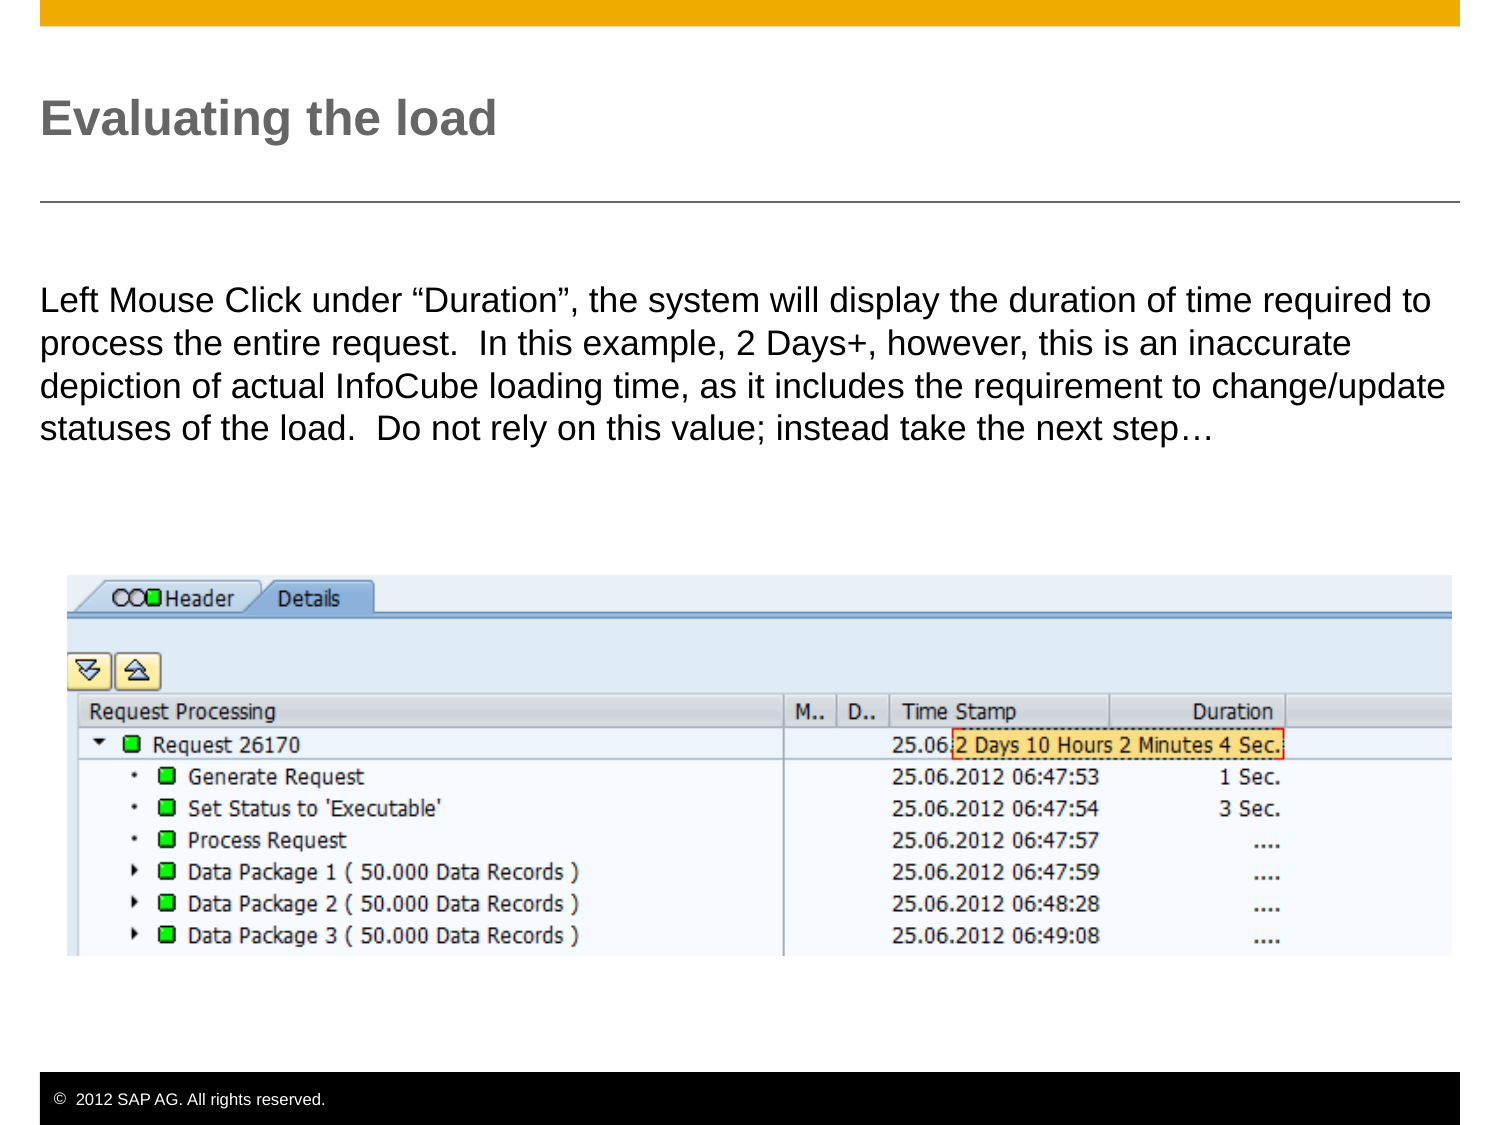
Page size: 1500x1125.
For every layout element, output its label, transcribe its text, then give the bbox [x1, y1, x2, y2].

picture [67, 575, 1452, 956]
list Left Mouse Click under “Duration”, the system will display the duration of time required to process the entire request. In this example, 2 Days+, however, this is an inaccurate depiction of actual InfoCube loading time, as it includes the requirement to change/update statuses of the load. Do not rely on this value; instead take the next step… [39, 277, 1460, 998]
title Evaluating the load [39, 53, 1460, 178]
